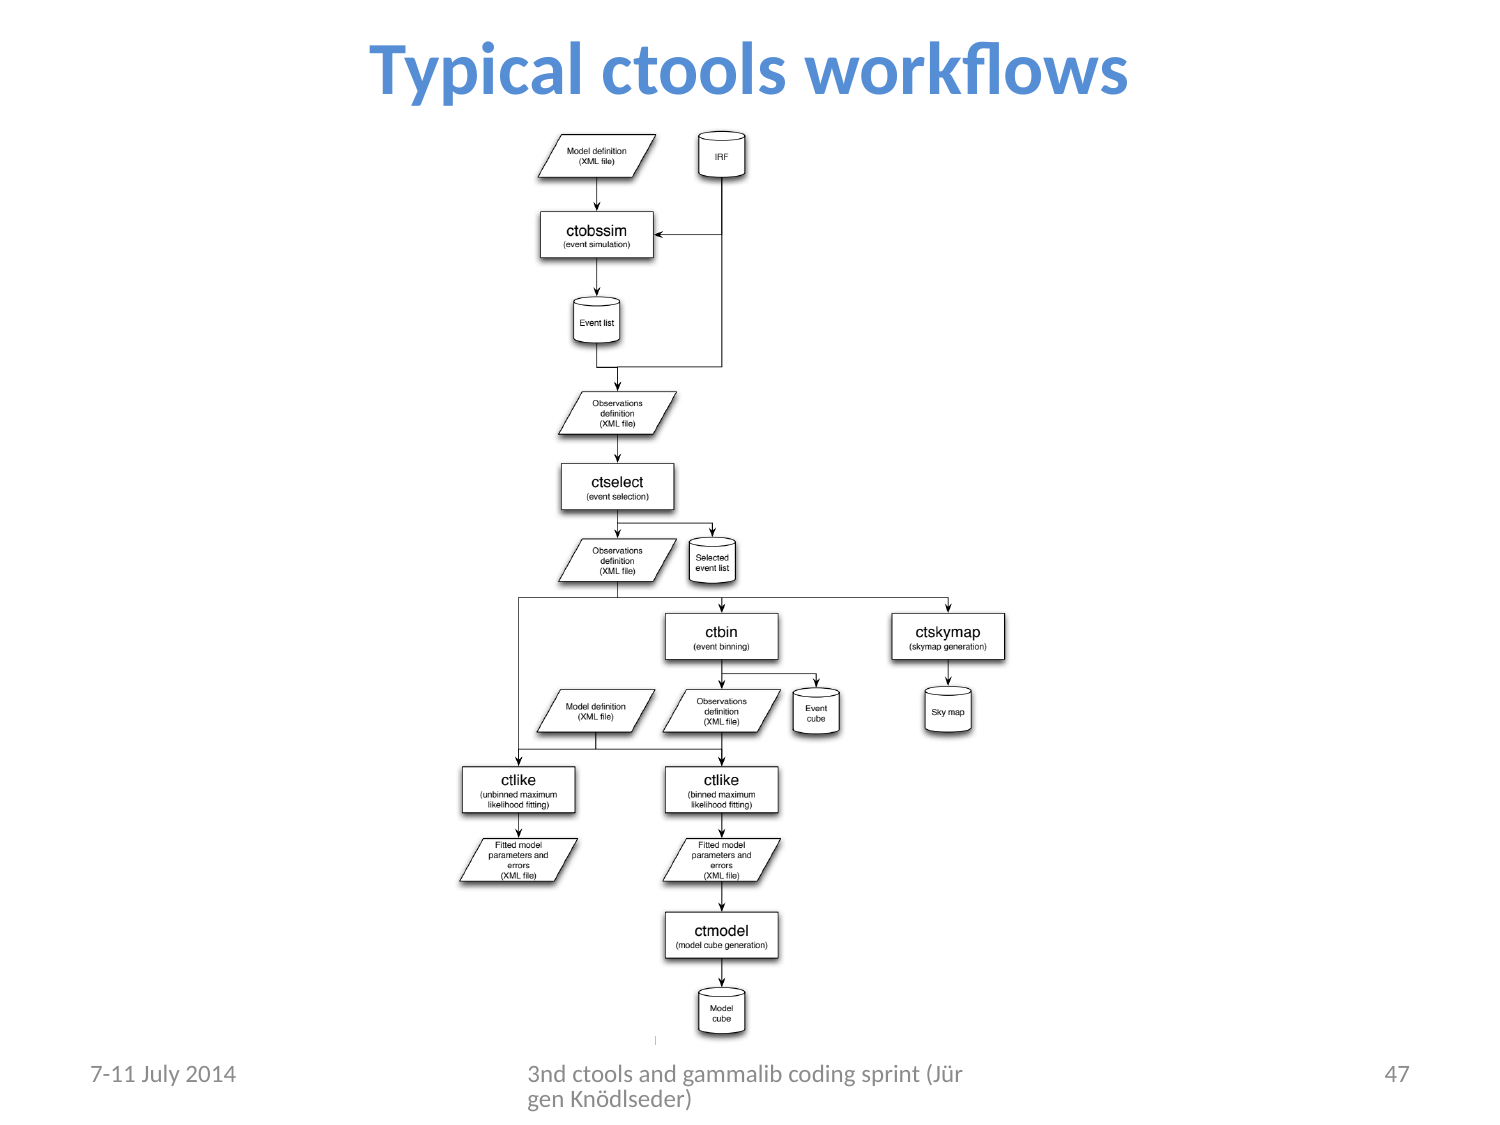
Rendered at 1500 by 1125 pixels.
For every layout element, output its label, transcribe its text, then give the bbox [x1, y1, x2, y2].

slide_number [75, 1042, 425, 1103]
footer 3nd ctools and gammalib coding sprint (Jürgen Knödlseder) [512, 1053, 988, 1103]
title Typical ctools workflows [75, 3, 1425, 126]
slide_number 47 [1074, 1042, 1425, 1103]
picture [449, 125, 1013, 1045]
